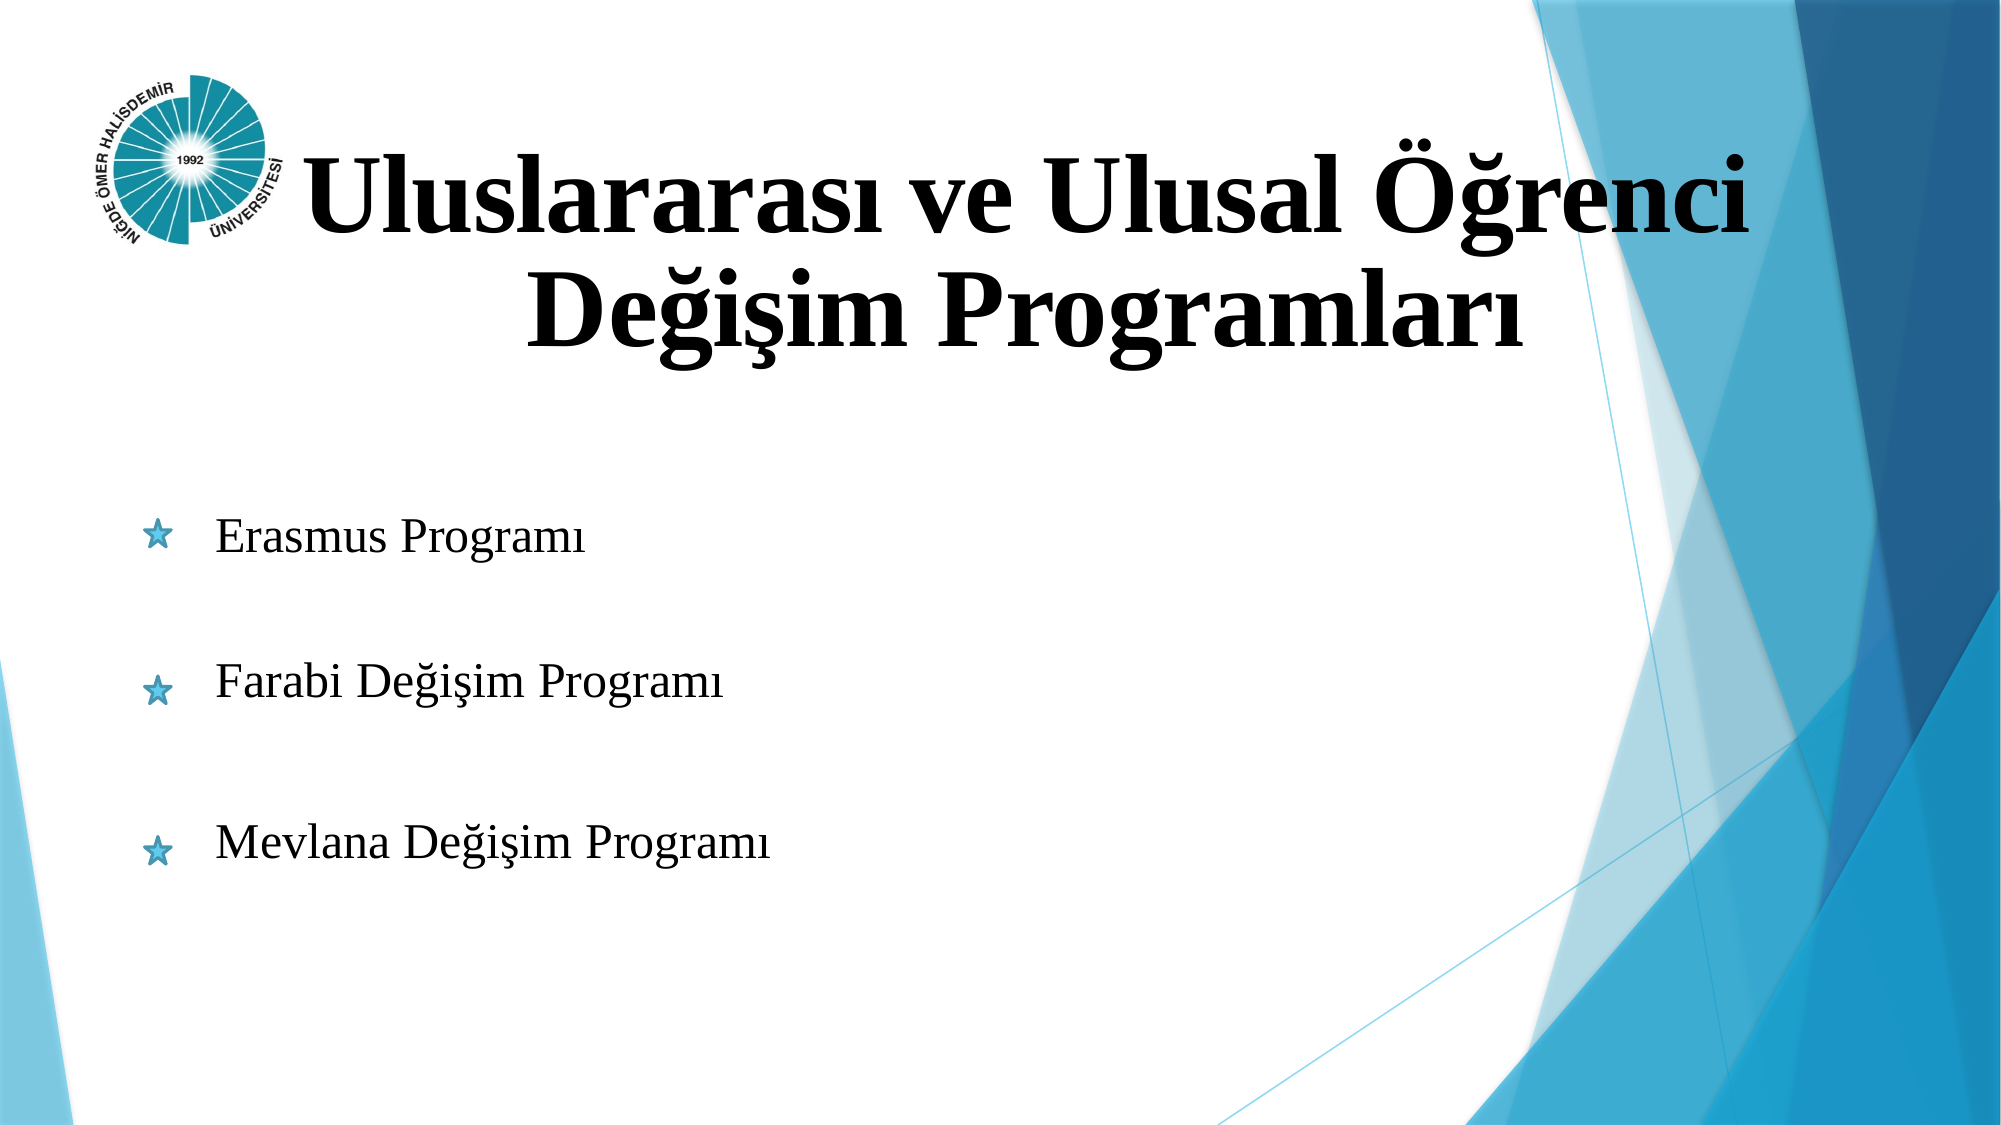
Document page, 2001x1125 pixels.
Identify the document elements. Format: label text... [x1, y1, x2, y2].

text_box [143, 674, 173, 705]
text_box [143, 834, 173, 866]
text_box Erasmus Programı [200, 495, 602, 571]
picture [80, 55, 297, 264]
text_box Uluslararası ve Ulusal Öğrenci Değişim Programları [256, 132, 1795, 371]
text_box Farabi Değişim Programı [201, 639, 753, 715]
text_box Mevlana Değişim Programı [200, 800, 788, 876]
text_box [143, 517, 173, 549]
